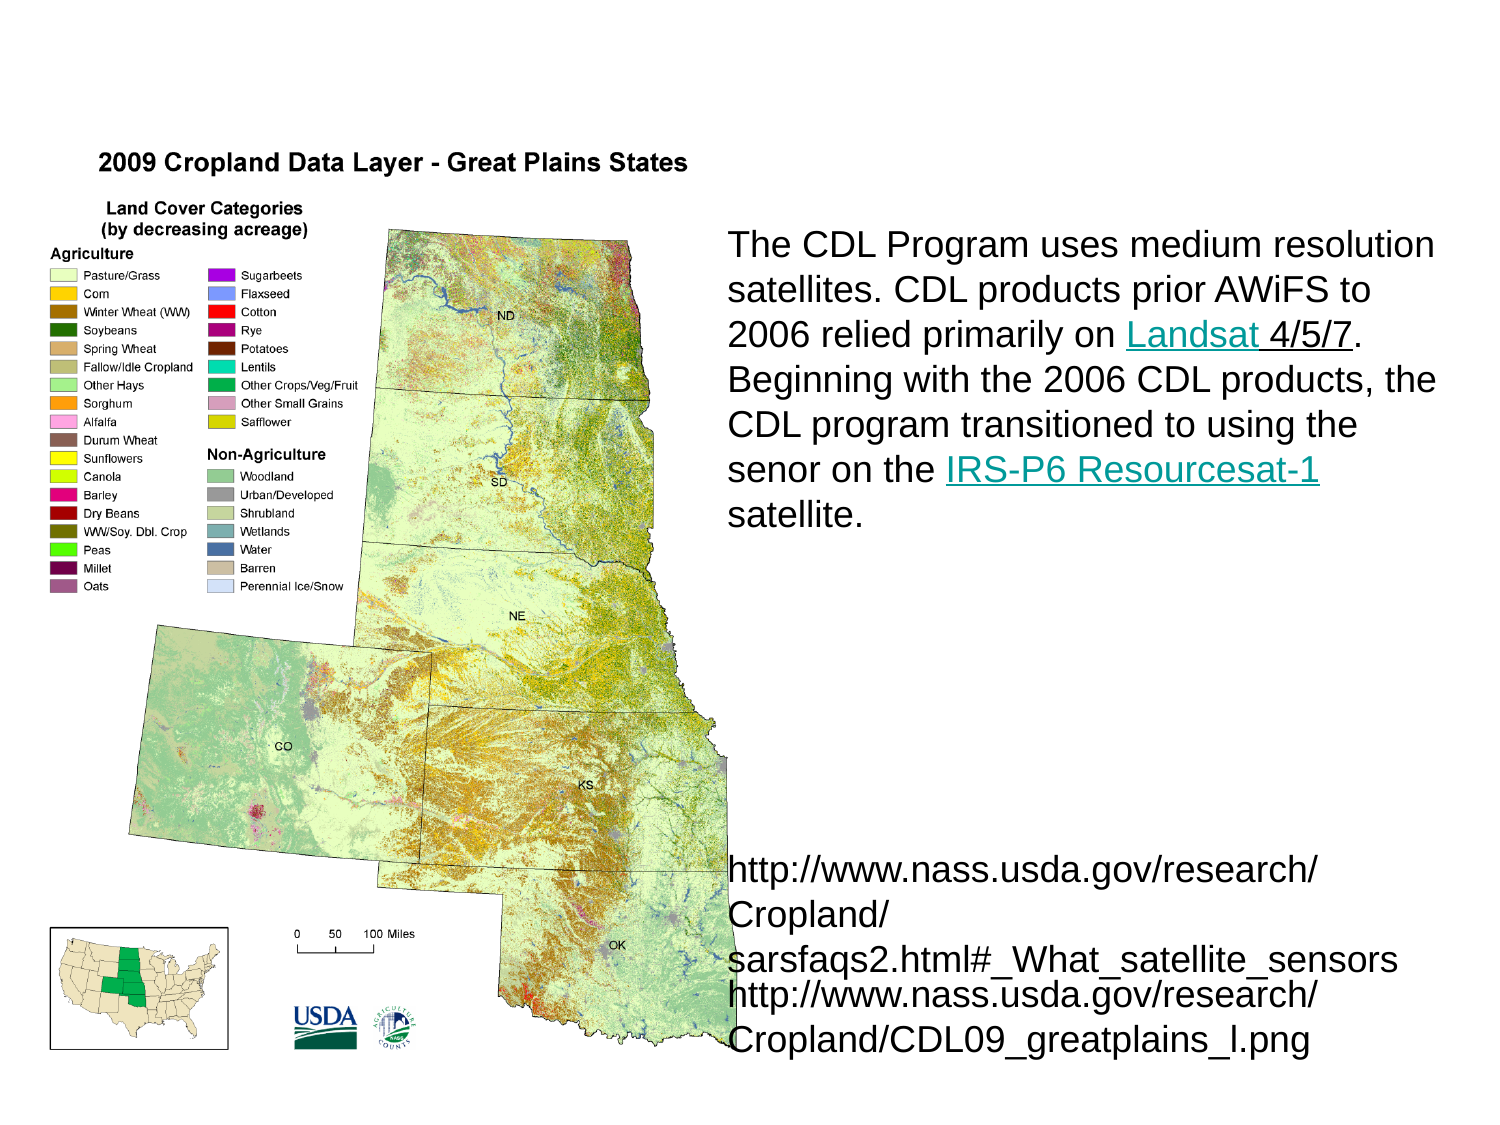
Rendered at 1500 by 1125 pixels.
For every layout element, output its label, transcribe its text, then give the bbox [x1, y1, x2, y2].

text_box http://www.nass.usda.gov/research/Cropland/sarsfaqs2.html#_What_satellite_sensors [766, 837, 1463, 988]
picture [24, 120, 763, 1076]
text_box The CDL Program uses medium resolution satellites. CDL products prior AWiFS to 2006 relied primarily on Landsat 4/5/7. Beginning with the 2006 CDL products, the CDL program transitioned to using the senor on the IRS-P6 Resourcesat-1 satellite. [766, 212, 1463, 543]
text_box http://www.nass.usda.gov/research/Cropland/CDL09_greatplains_l.png [766, 988, 1463, 1068]
